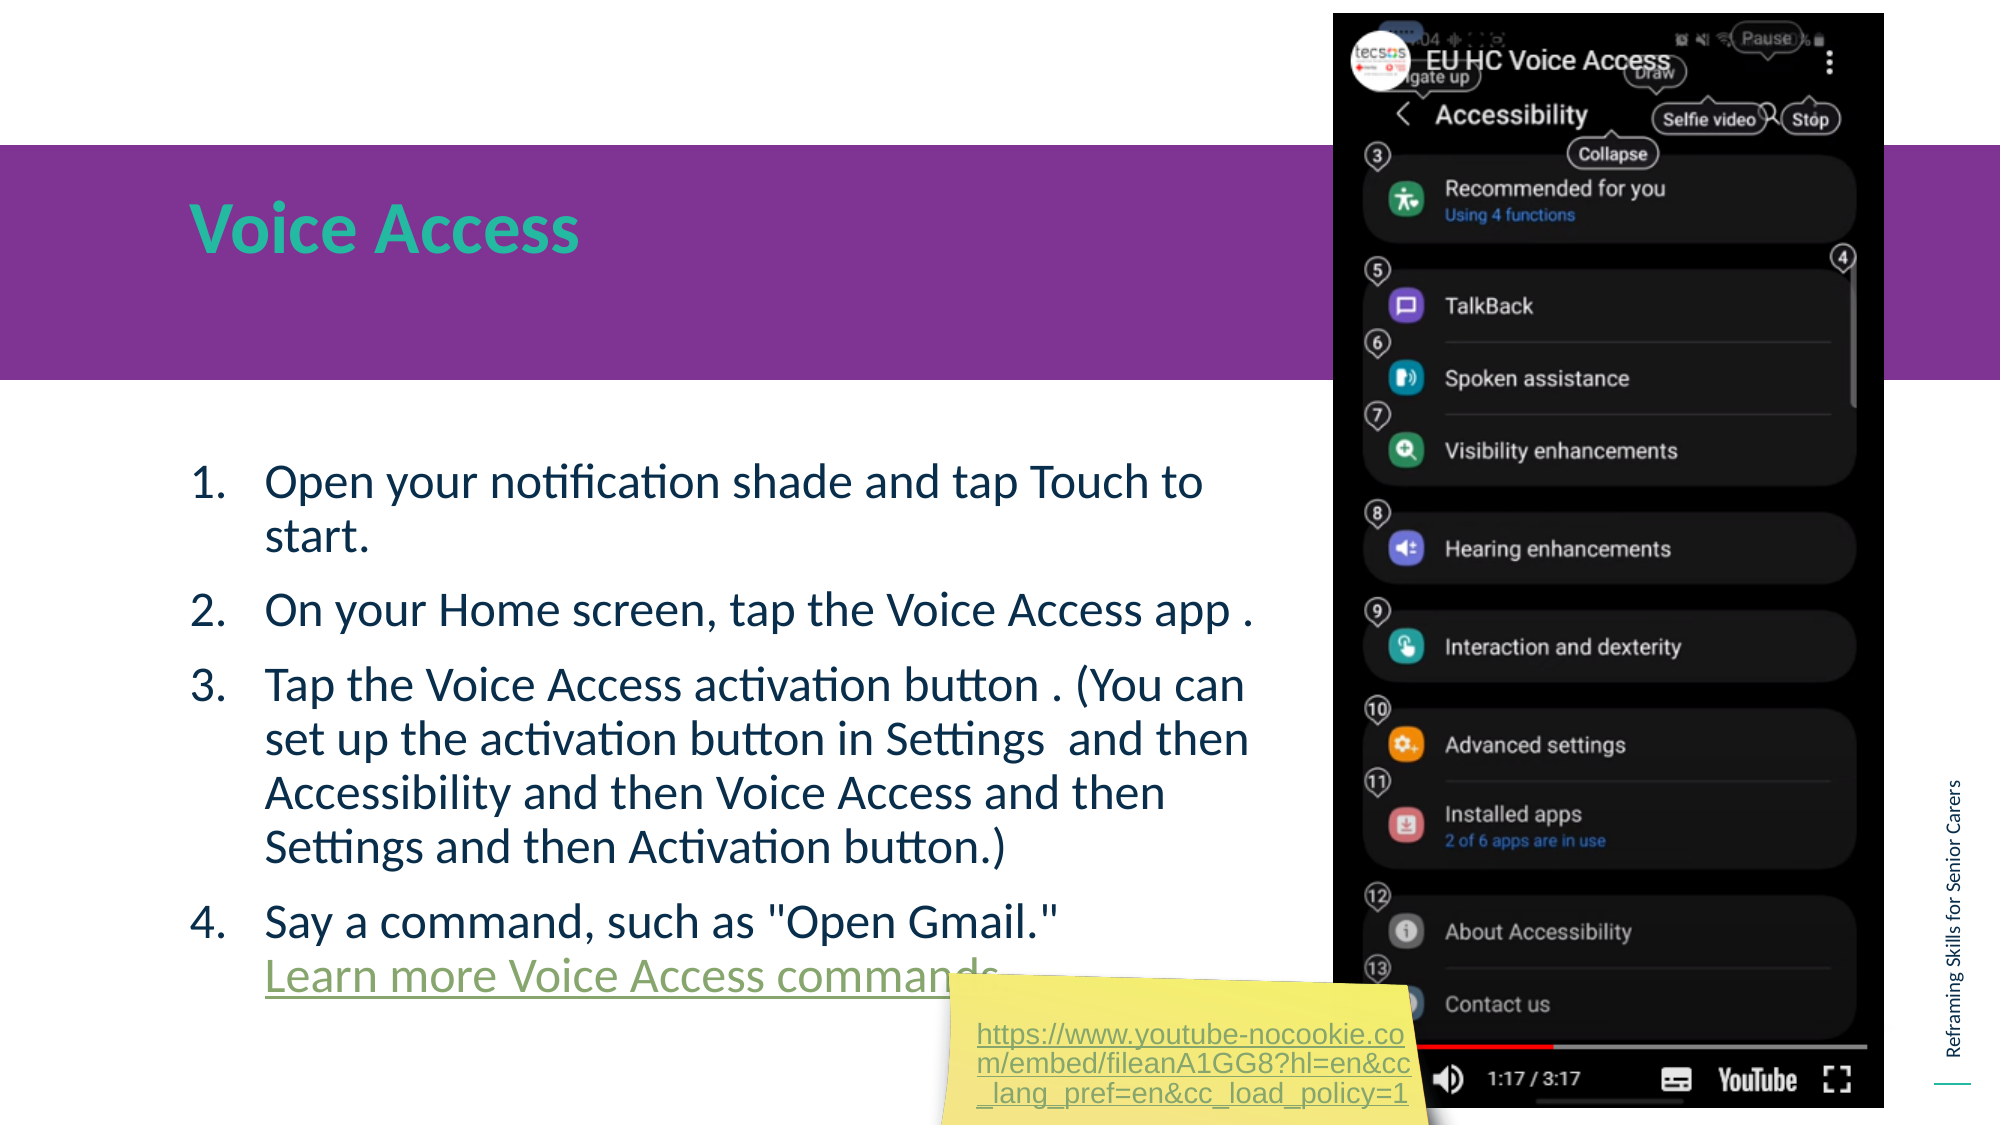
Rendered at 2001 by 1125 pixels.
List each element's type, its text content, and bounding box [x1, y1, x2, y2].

list Voice Access [137, 181, 1315, 351]
list Open your notification shade and tap Touch to start. On your Home screen, tap the Voice Access app . Tap the Voice Access activation button . (You can set up the activation button in Settings and then Accessibility and then Voice Access and then Settings and then Activation button.) Say a command, such as "Open Gmail." Learn more Voice Access commands. [137, 447, 1315, 991]
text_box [876, 943, 1514, 1125]
picture [1274, 13, 1946, 1108]
